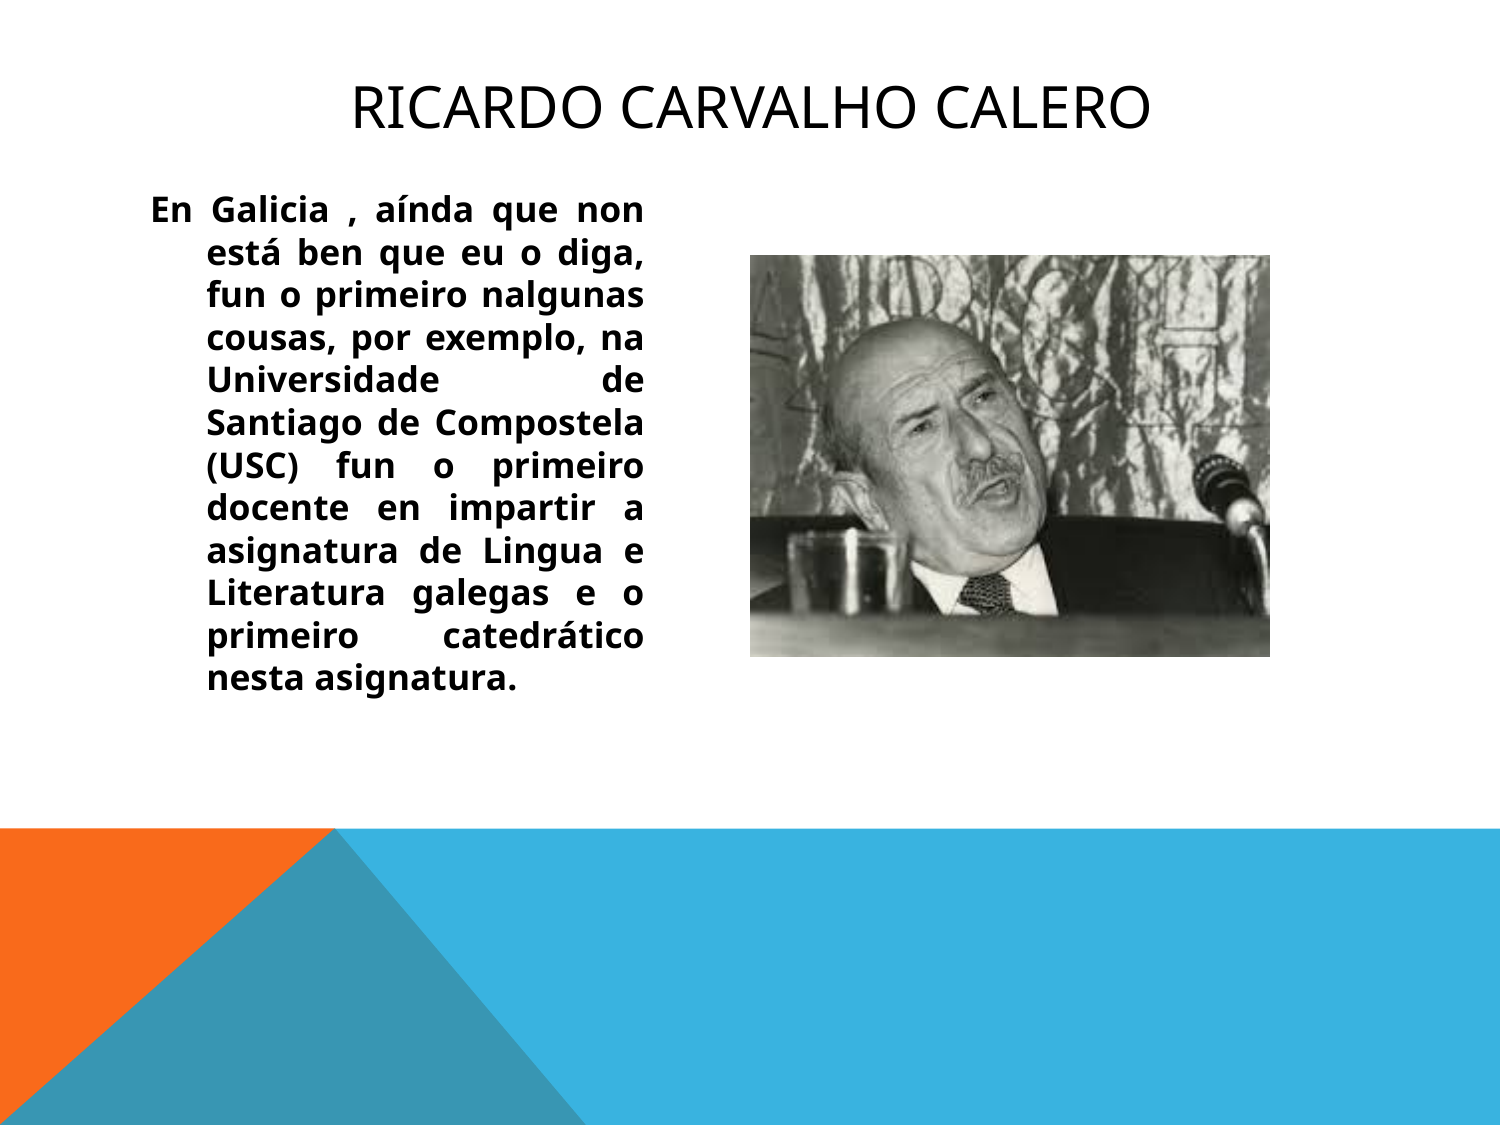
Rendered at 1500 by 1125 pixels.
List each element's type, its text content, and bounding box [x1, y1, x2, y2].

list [749, 255, 1270, 658]
list En Galicia , aínda que non está ben que eu o diga, fun o primeiro nalgunas cousas, por exemplo, na Universidade de Santiago de Compostela (USC) fun o primeiro docente en impartir a asignatura de Lingua e Literatura galegas e o primeiro catedrático nesta asignatura. [135, 179, 660, 789]
title RICARDO CARVALHO CALERO [135, 60, 1369, 150]
